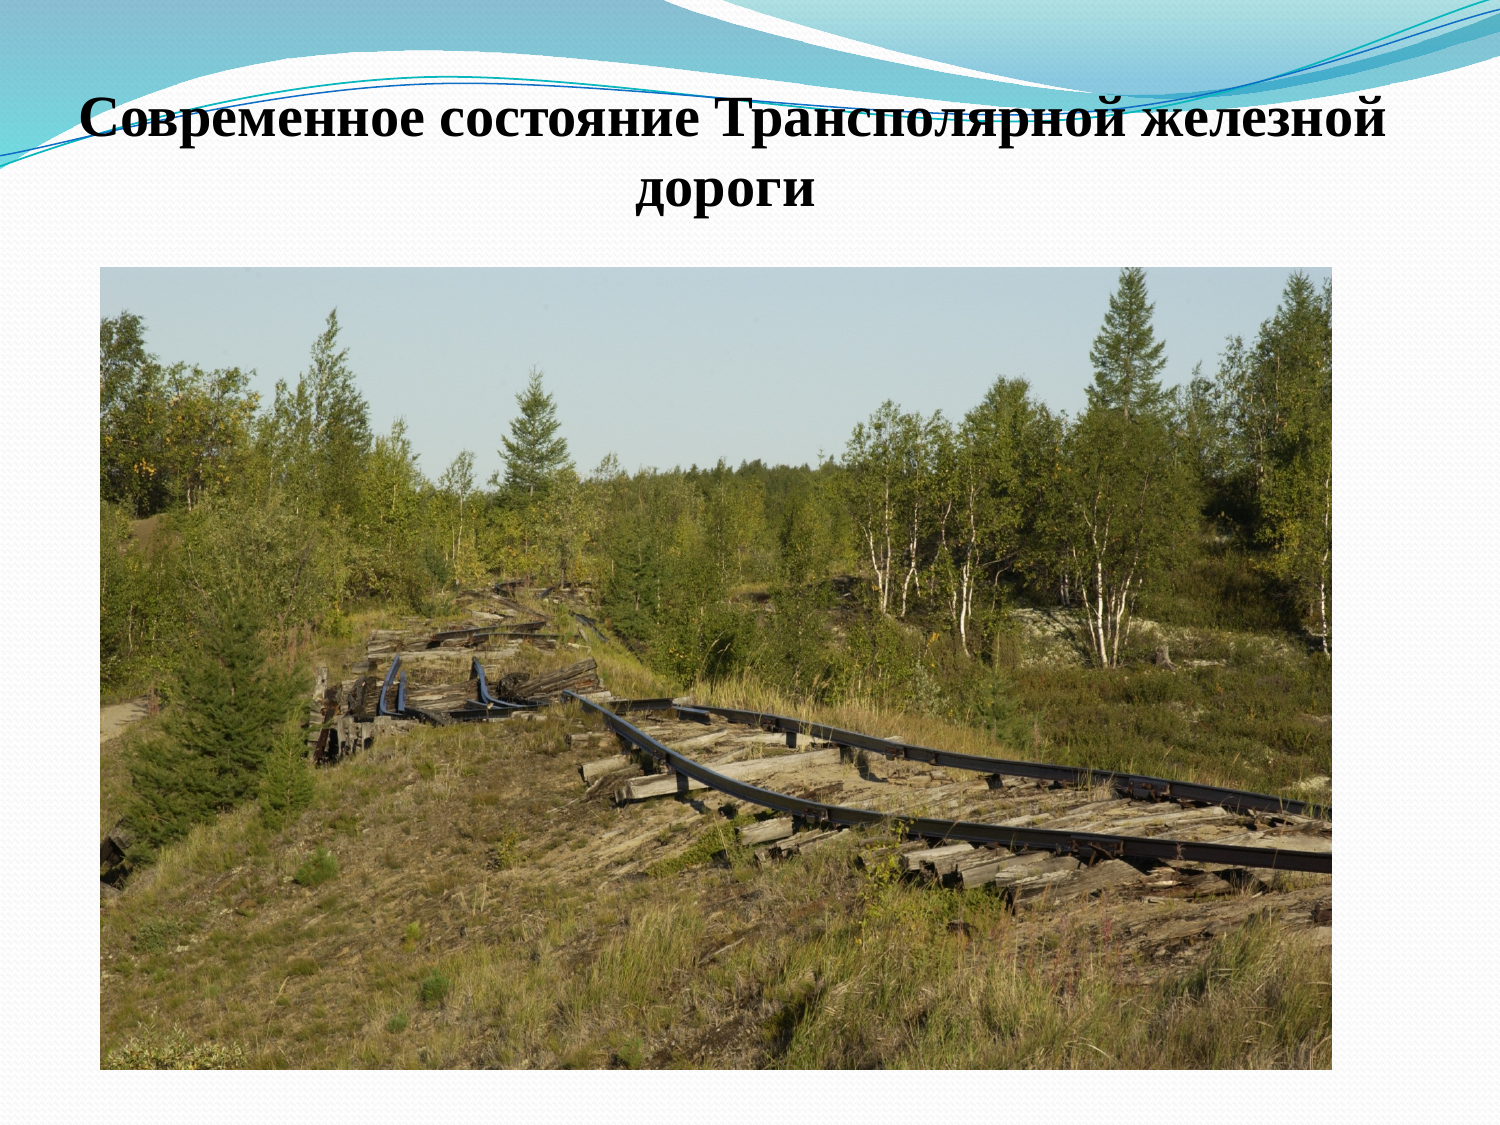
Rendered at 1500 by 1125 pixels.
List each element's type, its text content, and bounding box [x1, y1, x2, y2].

text_box Современное состояние Трансполярной железной дороги [51, 66, 1414, 219]
picture [100, 266, 1332, 1070]
